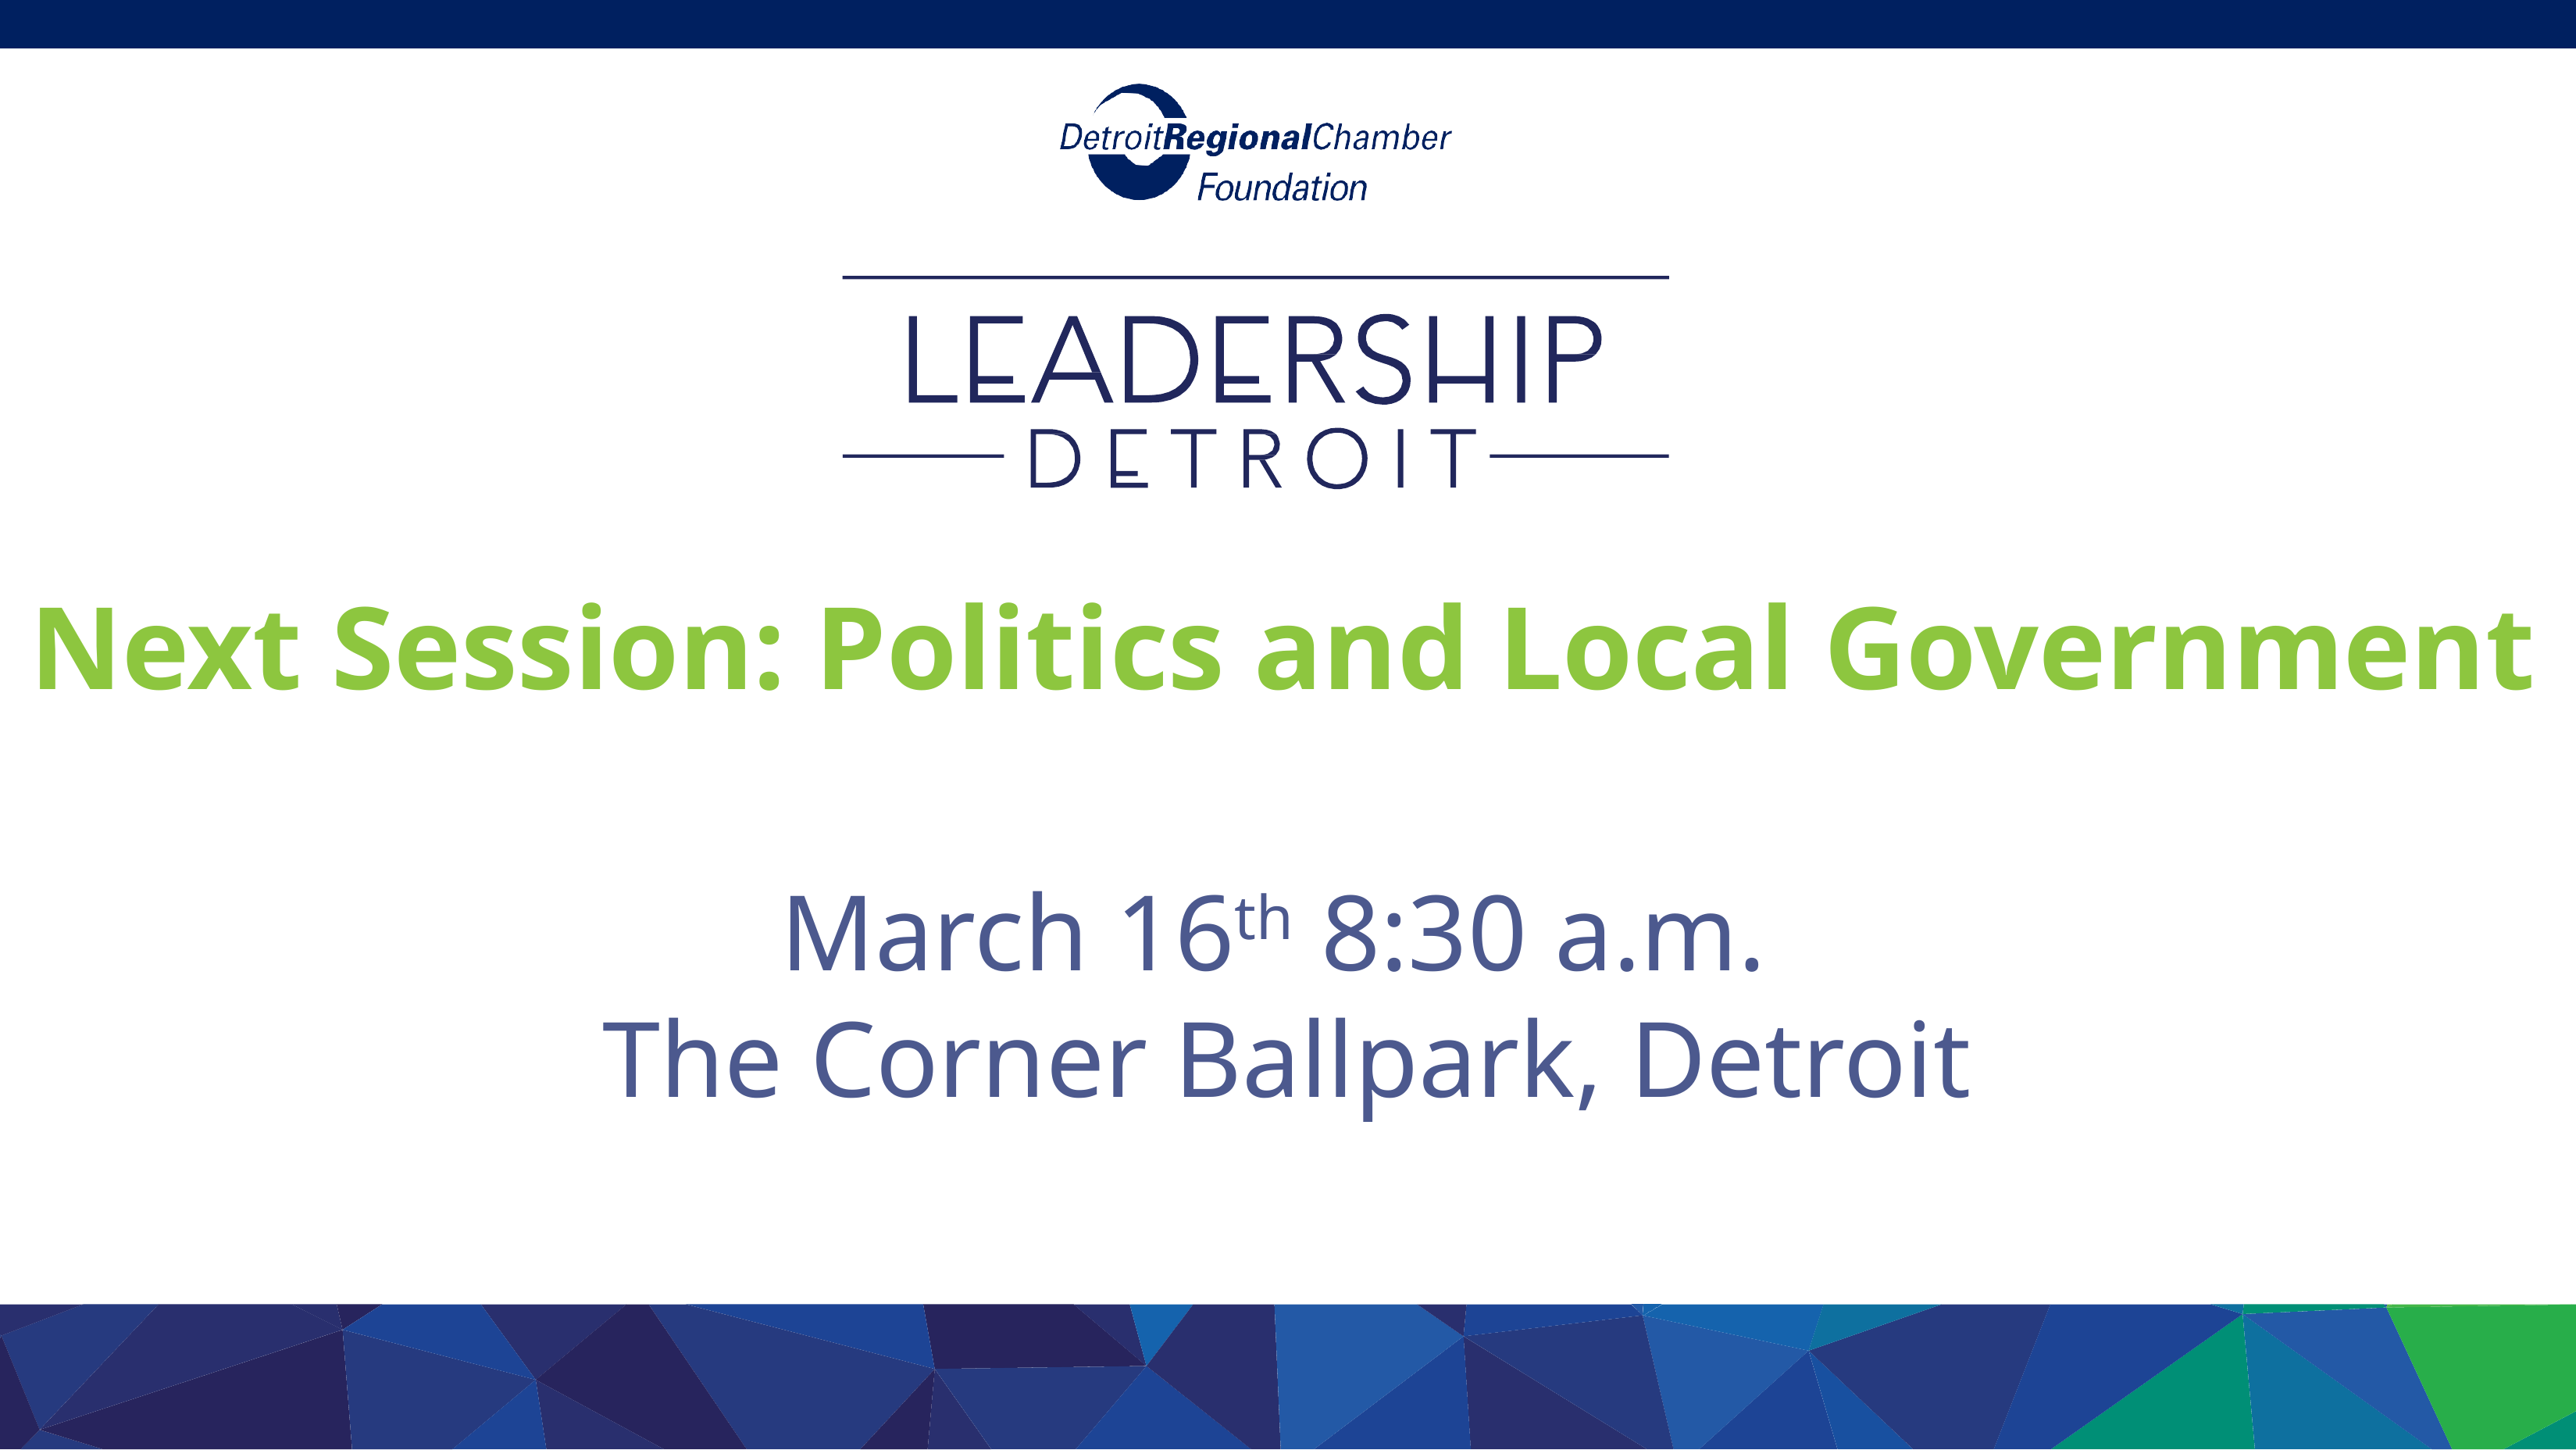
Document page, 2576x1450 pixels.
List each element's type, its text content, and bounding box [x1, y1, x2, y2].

title Next Session: Politics and Local Government [0, 573, 2570, 818]
text_box [1490, 454, 1669, 458]
text_box [1430, 429, 1476, 488]
text_box [842, 454, 1004, 458]
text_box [0, 1304, 2576, 1450]
text_box [1215, 316, 1271, 403]
text_box [969, 316, 1025, 403]
text_box [0, 0, 2576, 48]
text_box [908, 316, 958, 403]
text_box [1517, 316, 1525, 403]
text_box [1031, 316, 1114, 403]
text_box [1397, 429, 1404, 488]
text_box [1030, 429, 1081, 488]
picture [1060, 84, 1452, 201]
text_box [1171, 429, 1217, 488]
text_box [842, 276, 1669, 280]
text_box [1548, 316, 1602, 403]
text_box [1125, 316, 1199, 403]
text_box [1355, 313, 1411, 405]
text_box [1111, 429, 1148, 488]
text_box March 16th 8:30 a.m. The Corner Ballpark, Detroit [0, 864, 2575, 1119]
text_box [1243, 429, 1283, 488]
text_box [1307, 427, 1368, 490]
text_box [1288, 316, 1346, 403]
text_box [1429, 316, 1494, 403]
